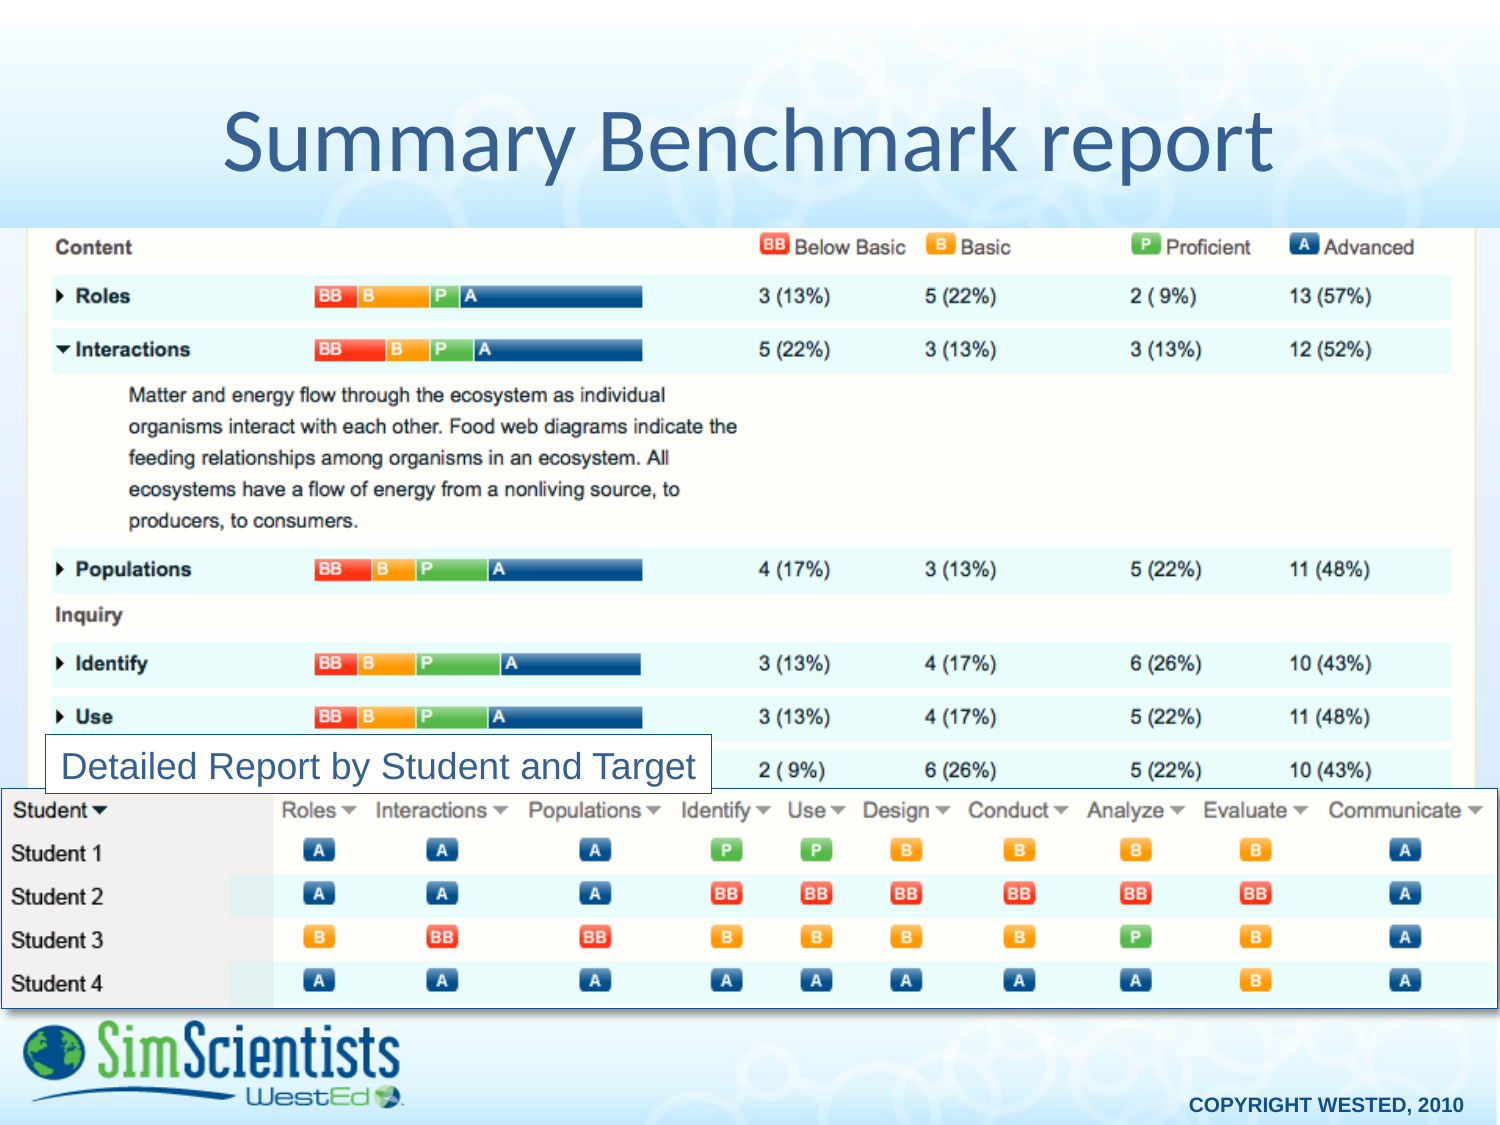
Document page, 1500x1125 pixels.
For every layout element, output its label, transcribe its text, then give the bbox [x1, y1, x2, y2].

picture [0, 22, 1500, 1125]
title Summary Benchmark report [74, 40, 1426, 227]
